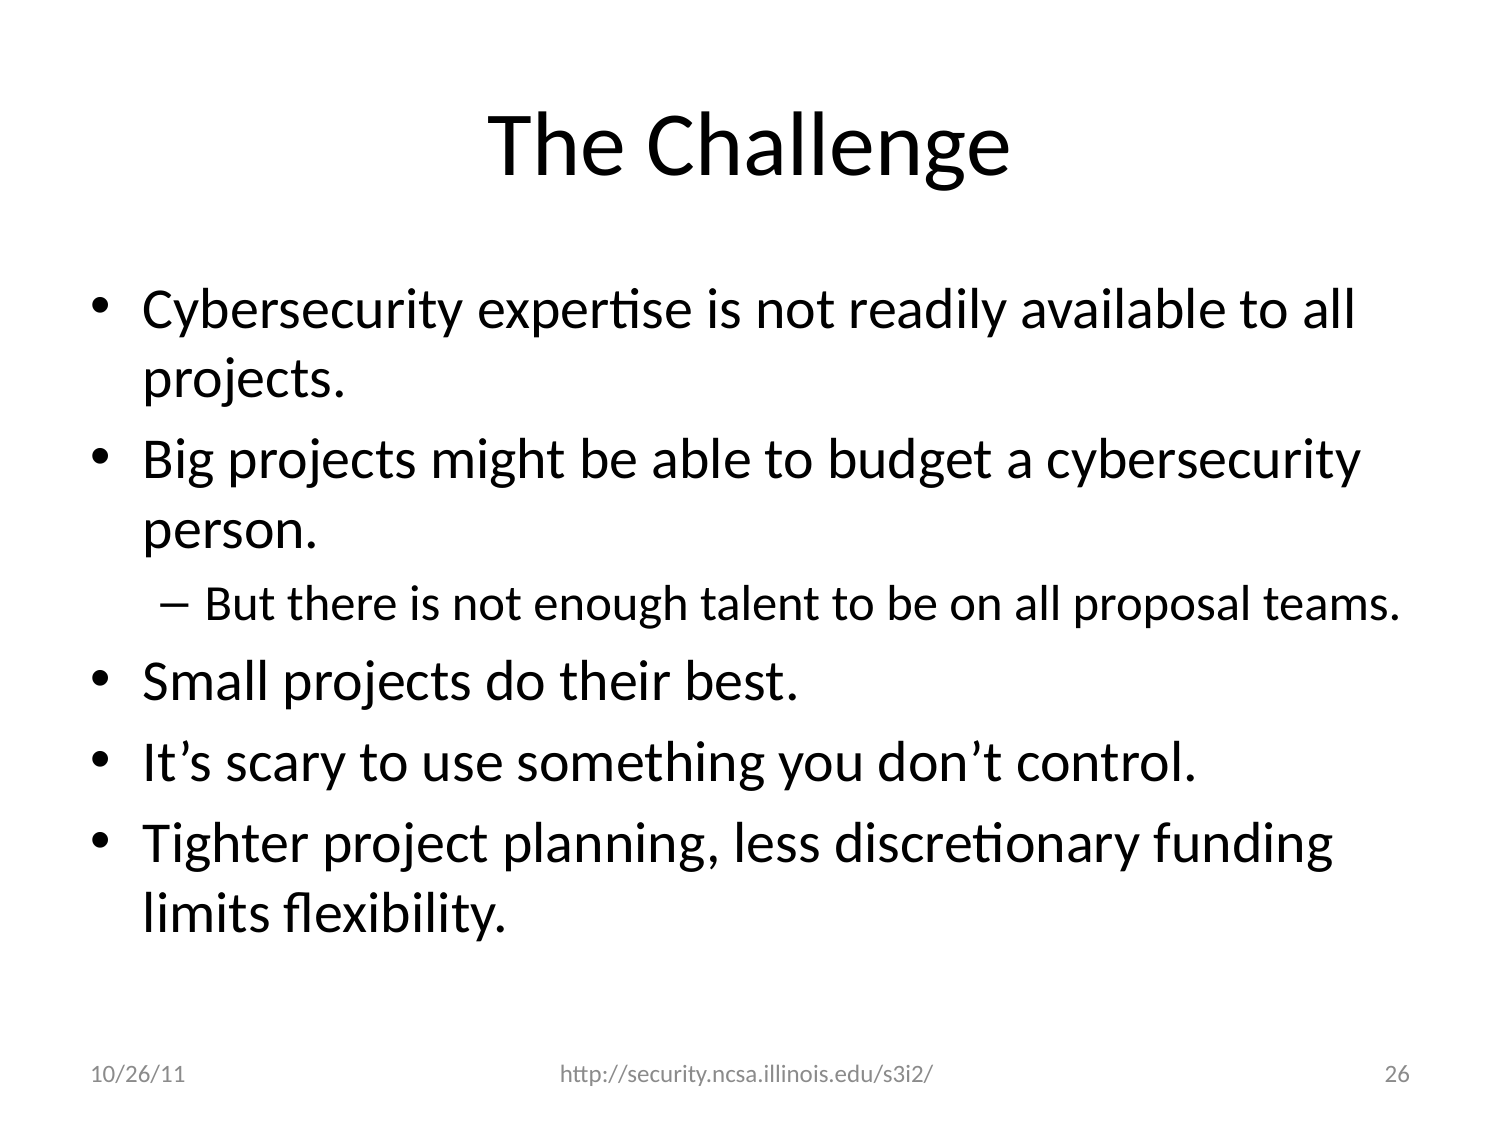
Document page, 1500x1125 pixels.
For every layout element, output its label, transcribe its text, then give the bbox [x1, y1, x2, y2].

list Cybersecurity expertise is not readily available to all projects. Big projects might be able to budget a cybersecurity person. But there is not enough talent to be on all proposal teams. Small projects do their best. It’s scary to use something you don’t control. Tighter project planning, less discretionary funding limits flexibility. [75, 262, 1425, 1005]
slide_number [75, 1042, 425, 1103]
title The Challenge [75, 45, 1425, 233]
slide_number 26 [1074, 1042, 1425, 1103]
footer http://security.ncsa.illinois.edu/s3i2/ [512, 1042, 988, 1103]
